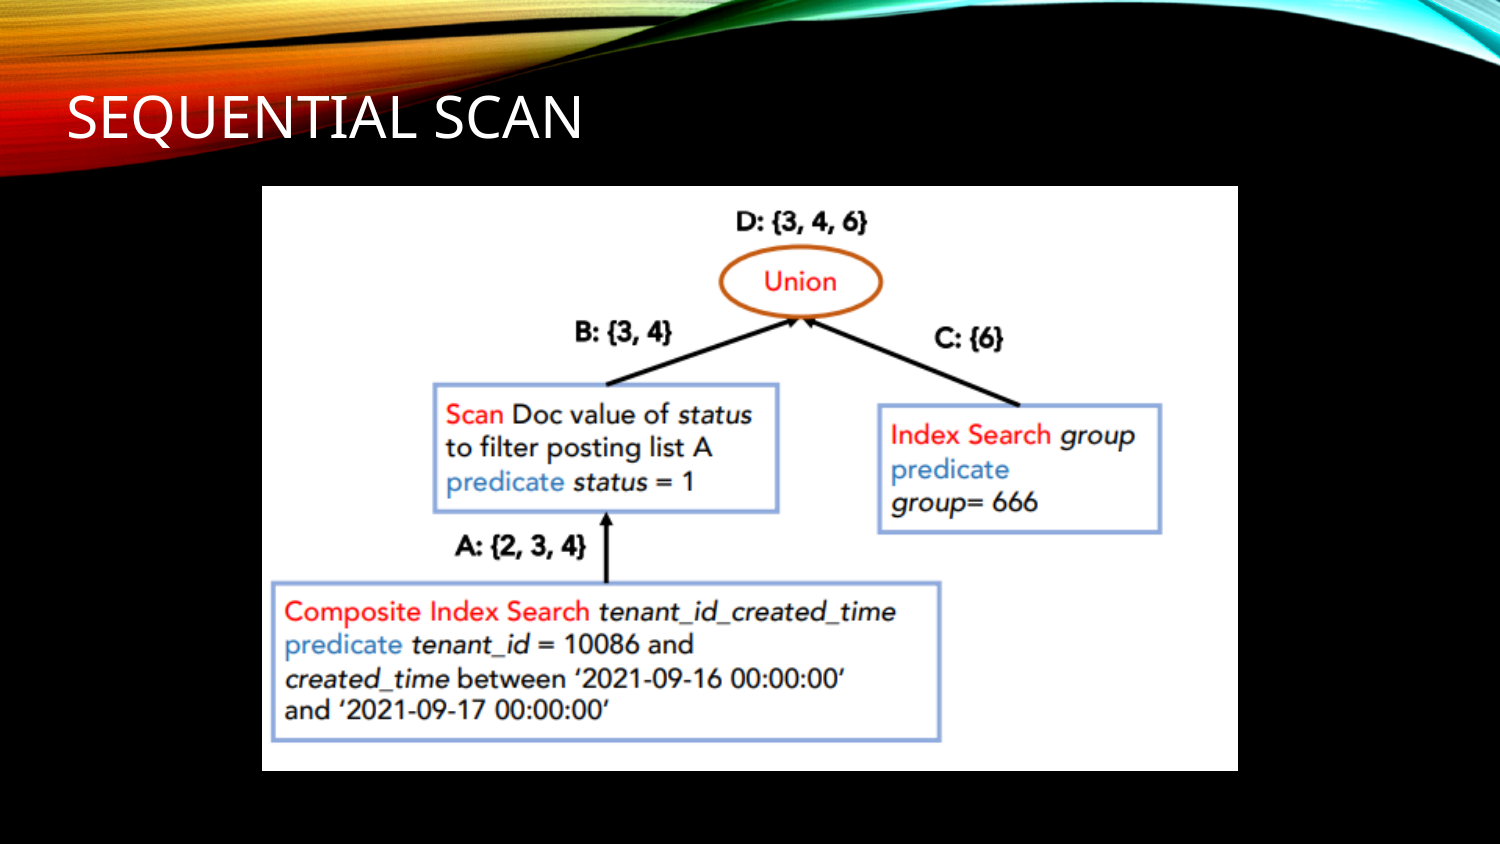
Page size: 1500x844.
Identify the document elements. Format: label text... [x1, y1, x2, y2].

title Sequential scan [51, 72, 1449, 167]
picture [262, 186, 1238, 771]
picture [0, 0, 1500, 178]
